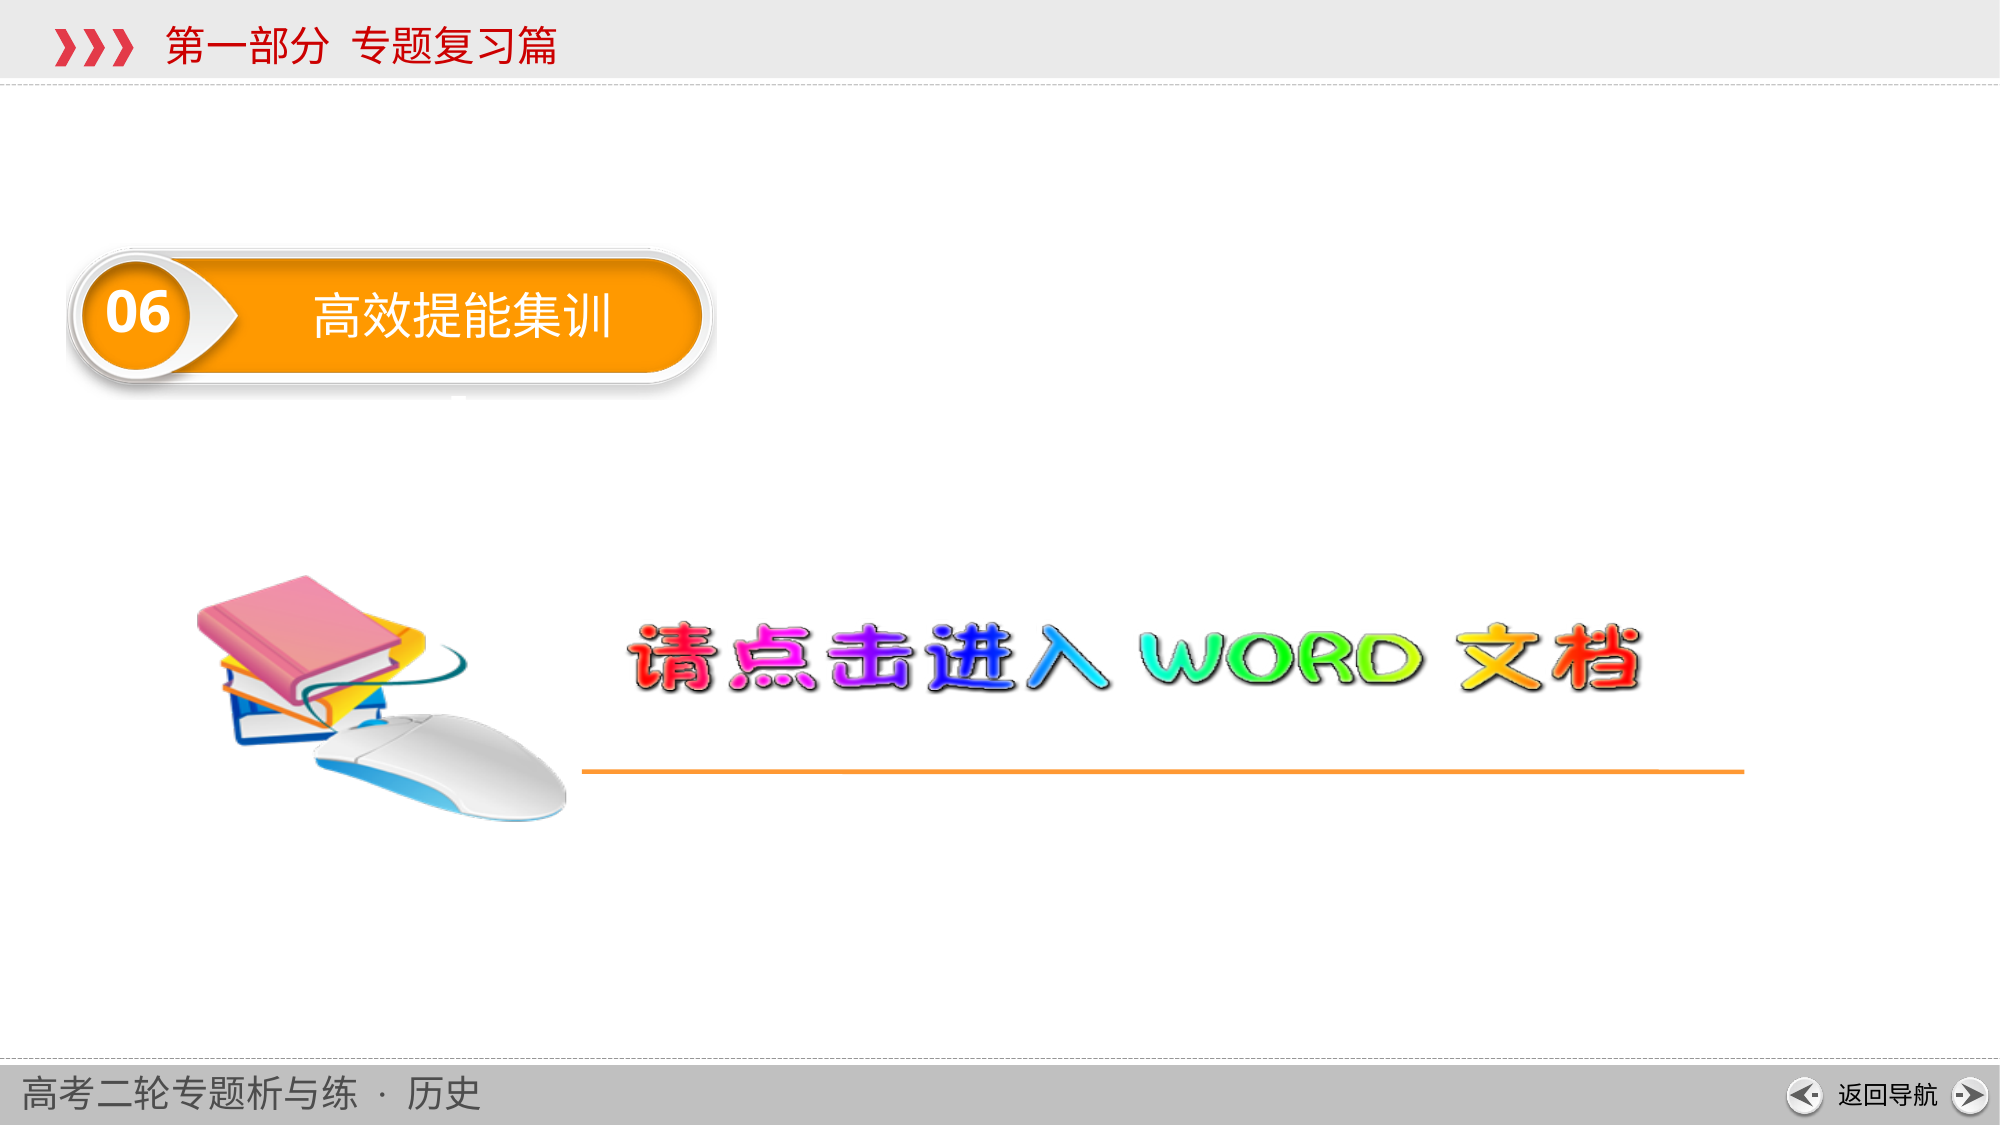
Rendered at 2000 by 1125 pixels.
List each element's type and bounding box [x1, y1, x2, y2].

picture [621, 586, 1681, 755]
picture [1782, 1075, 1827, 1121]
picture [196, 574, 568, 823]
text_box [66, 243, 717, 400]
picture [1947, 1075, 1993, 1121]
